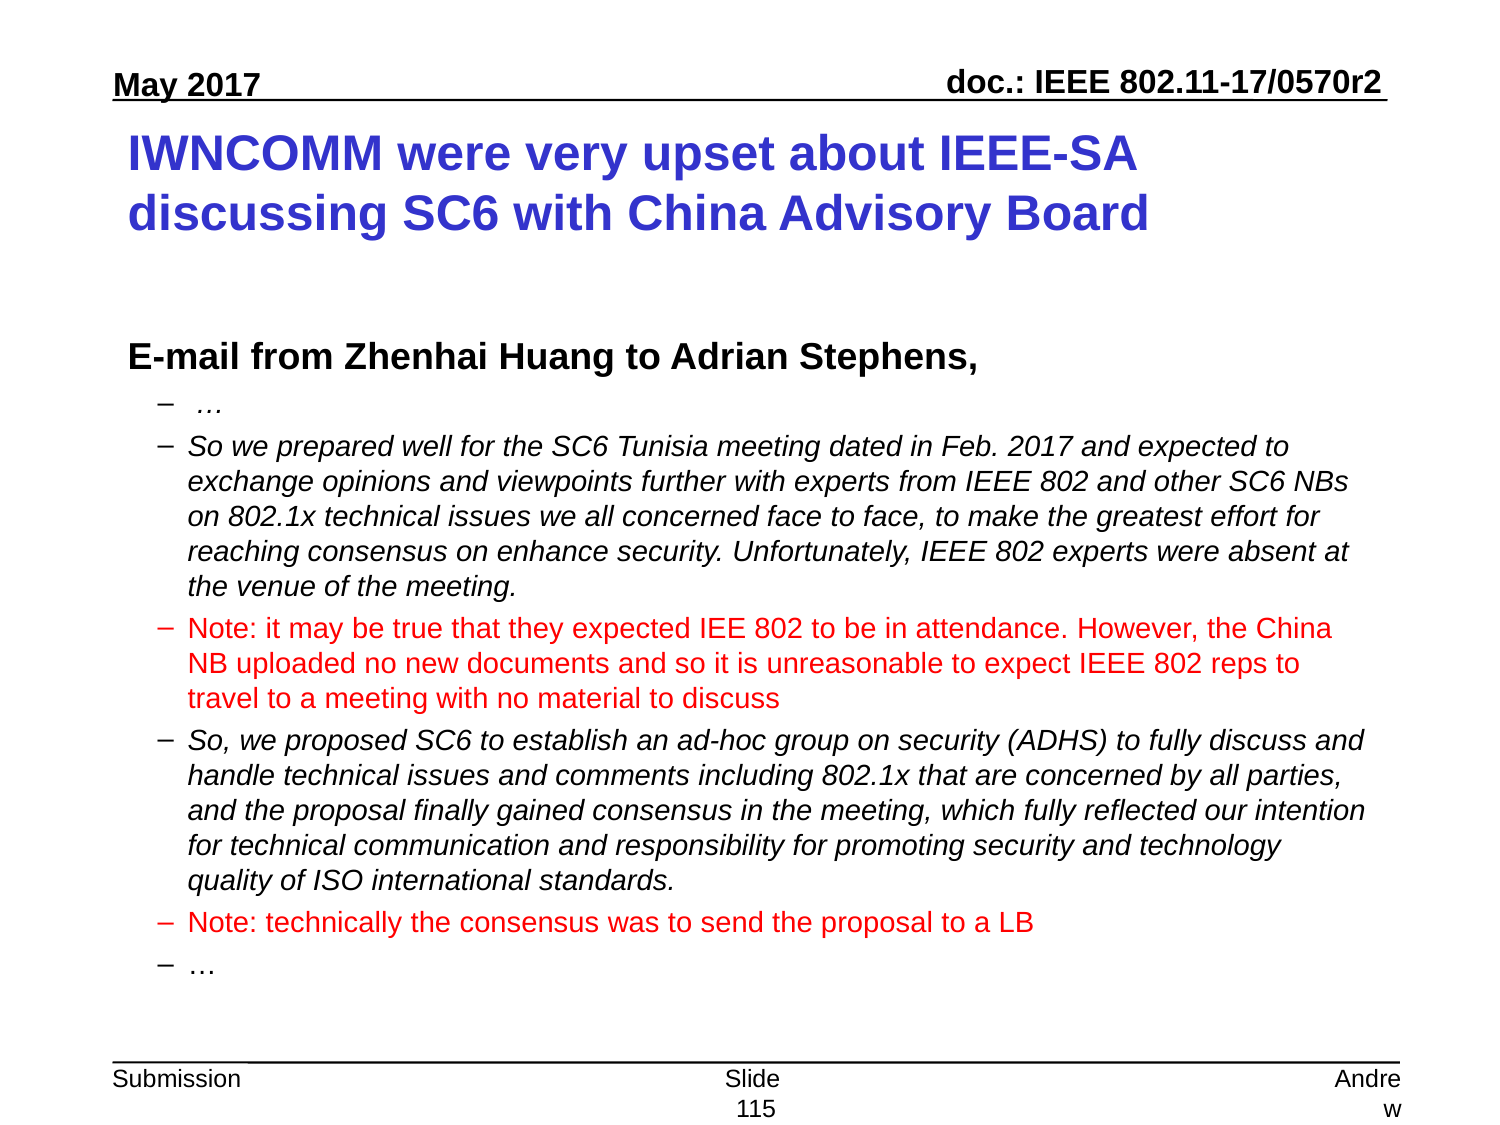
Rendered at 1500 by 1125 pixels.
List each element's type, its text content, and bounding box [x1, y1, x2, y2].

footer Andrew Myles, Cisco [1320, 1061, 1402, 1093]
title IWNCOMM were very upset about IEEE-SA discussing SC6 with China Advisory Board [112, 112, 1388, 288]
list E-mail from Zhenhai Huang to Adrian Stephens, … So we prepared well for the SC6 Tunisia meeting dated in Feb. 2017 and expected to exchange opinions and viewpoints further with experts from IEEE 802 and other SC6 NBs on 802.1x technical issues we all concerned face to face, to make the greatest effort for reaching consensus on enhance security. Unfortunately, IEEE 802 experts were absent at the venue of the meeting. Note: it may be true that they expected IEE 802 to be in attendance. However, the China NB uploaded no new documents and so it is unreasonable to expect IEEE 802 reps to travel to a meeting with no material to discuss So, we proposed SC6 to establish an ad-hoc group on security (ADHS) to fully discuss and handle technical issues and comments including 802.1x that are concerned by all parties, and the proposal finally gained consensus in the meeting, which fully reflected our intention for technical communication and responsibility for promoting security and technology quality of ISO international standards. Note: technically the consensus was to send the proposal to a LB … [112, 324, 1388, 1000]
slide_number Slide 115 [709, 1061, 803, 1093]
